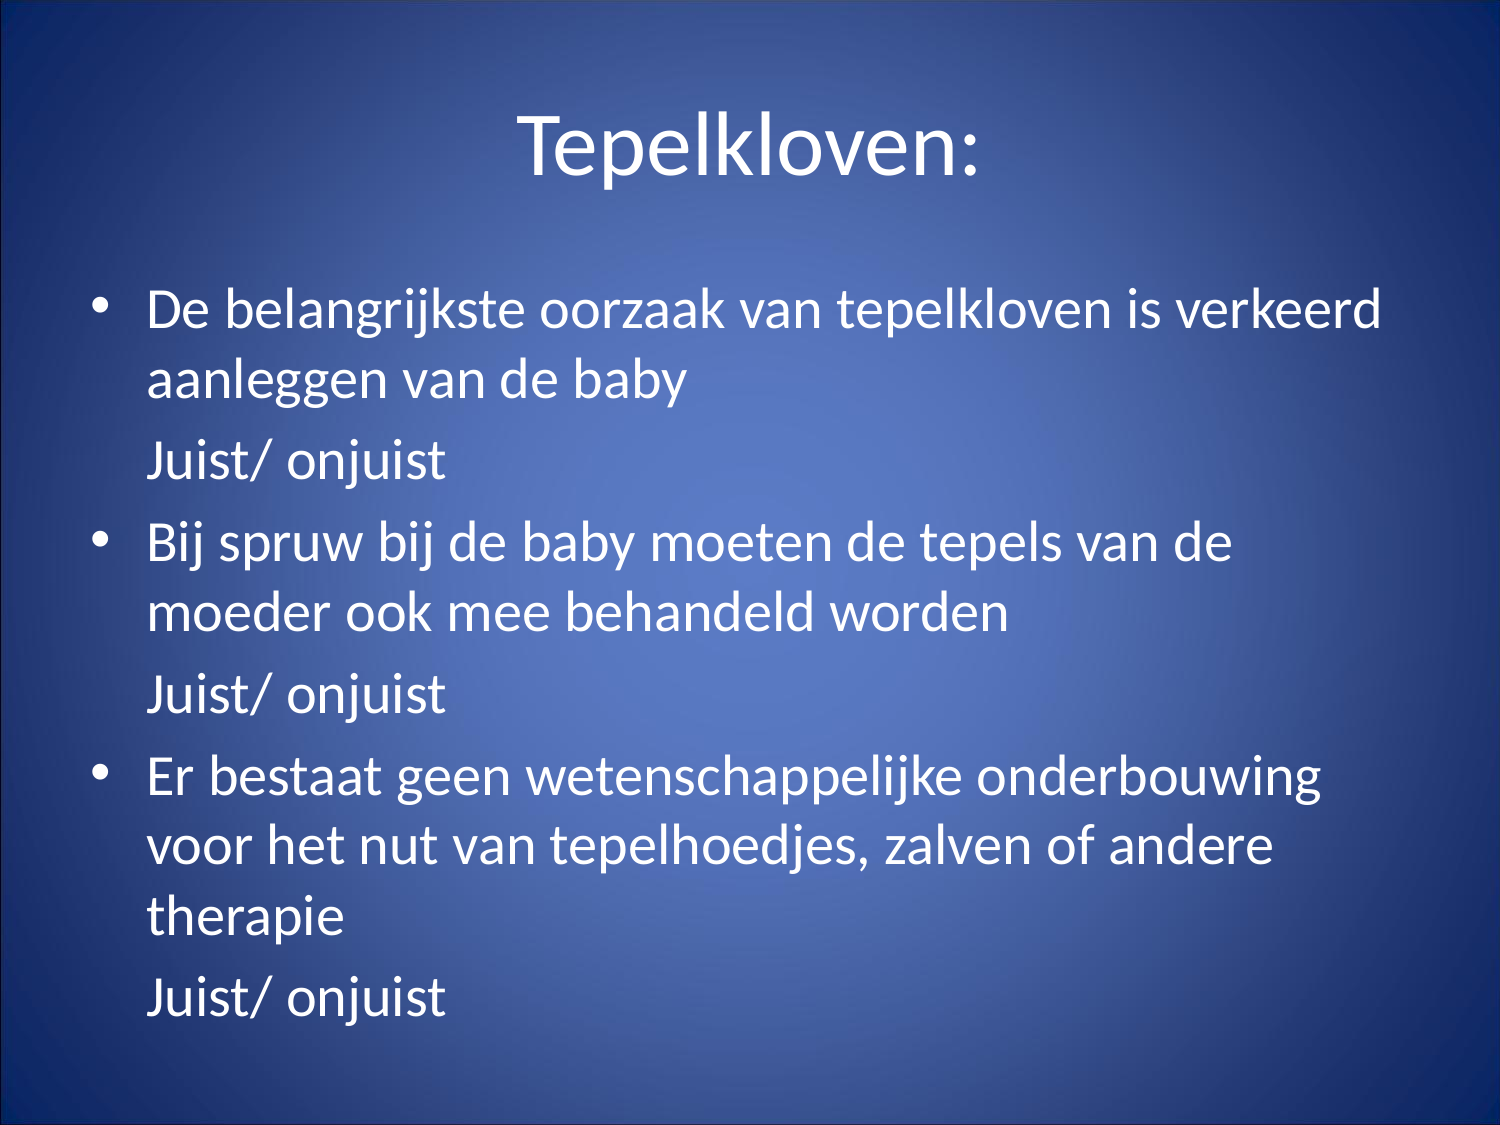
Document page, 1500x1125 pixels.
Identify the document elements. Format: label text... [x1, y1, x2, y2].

title Tepelkloven: [75, 45, 1425, 233]
picture [0, 0, 1500, 1125]
list De belangrijkste oorzaak van tepelkloven is verkeerd aanleggen van de baby Juist/ onjuist Bij spruw bij de baby moeten de tepels van de moeder ook mee behandeld worden Juist/ onjuist Er bestaat geen wetenschappelijke onderbouwing voor het nut van tepelhoedjes, zalven of andere therapie Juist/ onjuist [75, 262, 1425, 1071]
